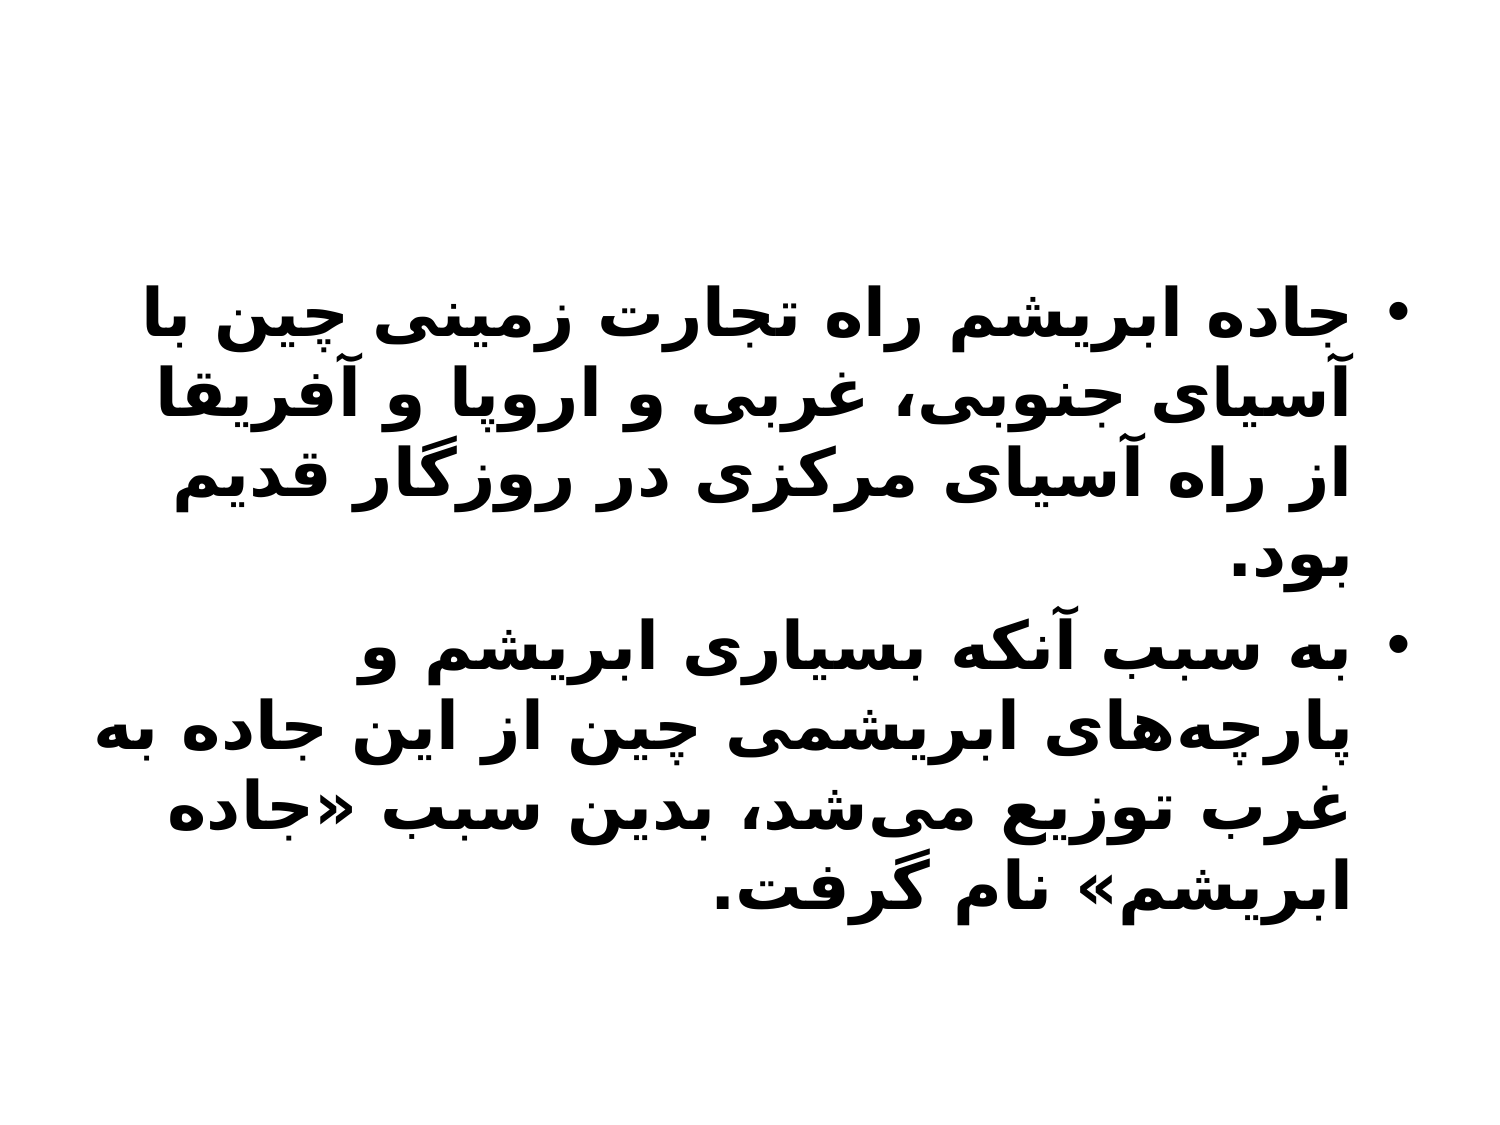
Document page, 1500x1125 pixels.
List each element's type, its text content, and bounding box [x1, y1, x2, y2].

list جاده ابریشم راه تجارت زمینی چین با آسیای جنوبی، غربی و اروپا و آفریقا از راه آسیای مرکزی در روزگار قدیم بود. به سبب آنکه بسیاری ابریشم و پارچه‌های ابریشمی چین از این جاده به غرب توزیع می‌شد، بدین سبب «جاده ابریشم» نام گرفت. [75, 262, 1425, 1005]
